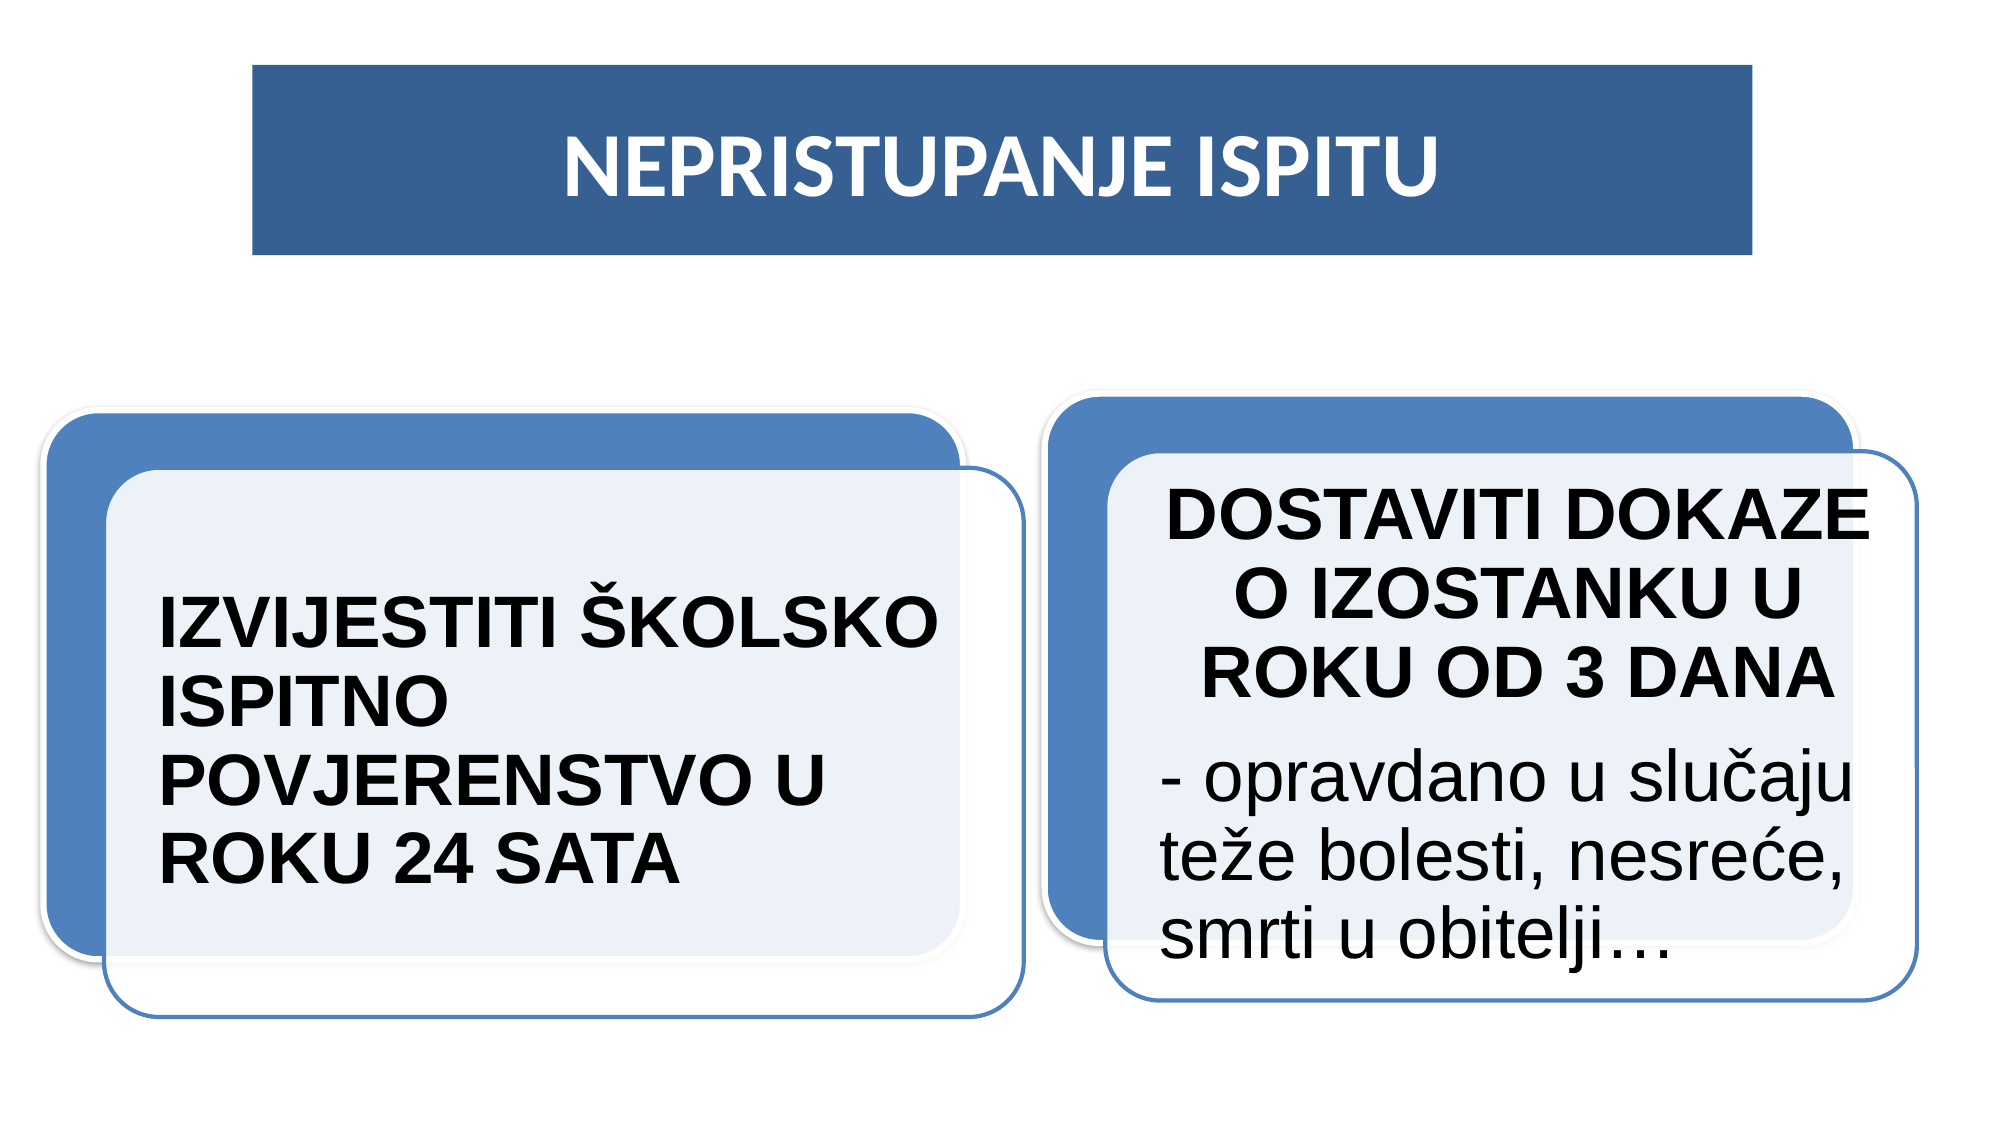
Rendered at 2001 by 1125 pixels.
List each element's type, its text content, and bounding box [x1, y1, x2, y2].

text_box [42, 320, 1957, 1107]
text_box NEPRISTUPANJE ISPITU [252, 64, 1753, 256]
